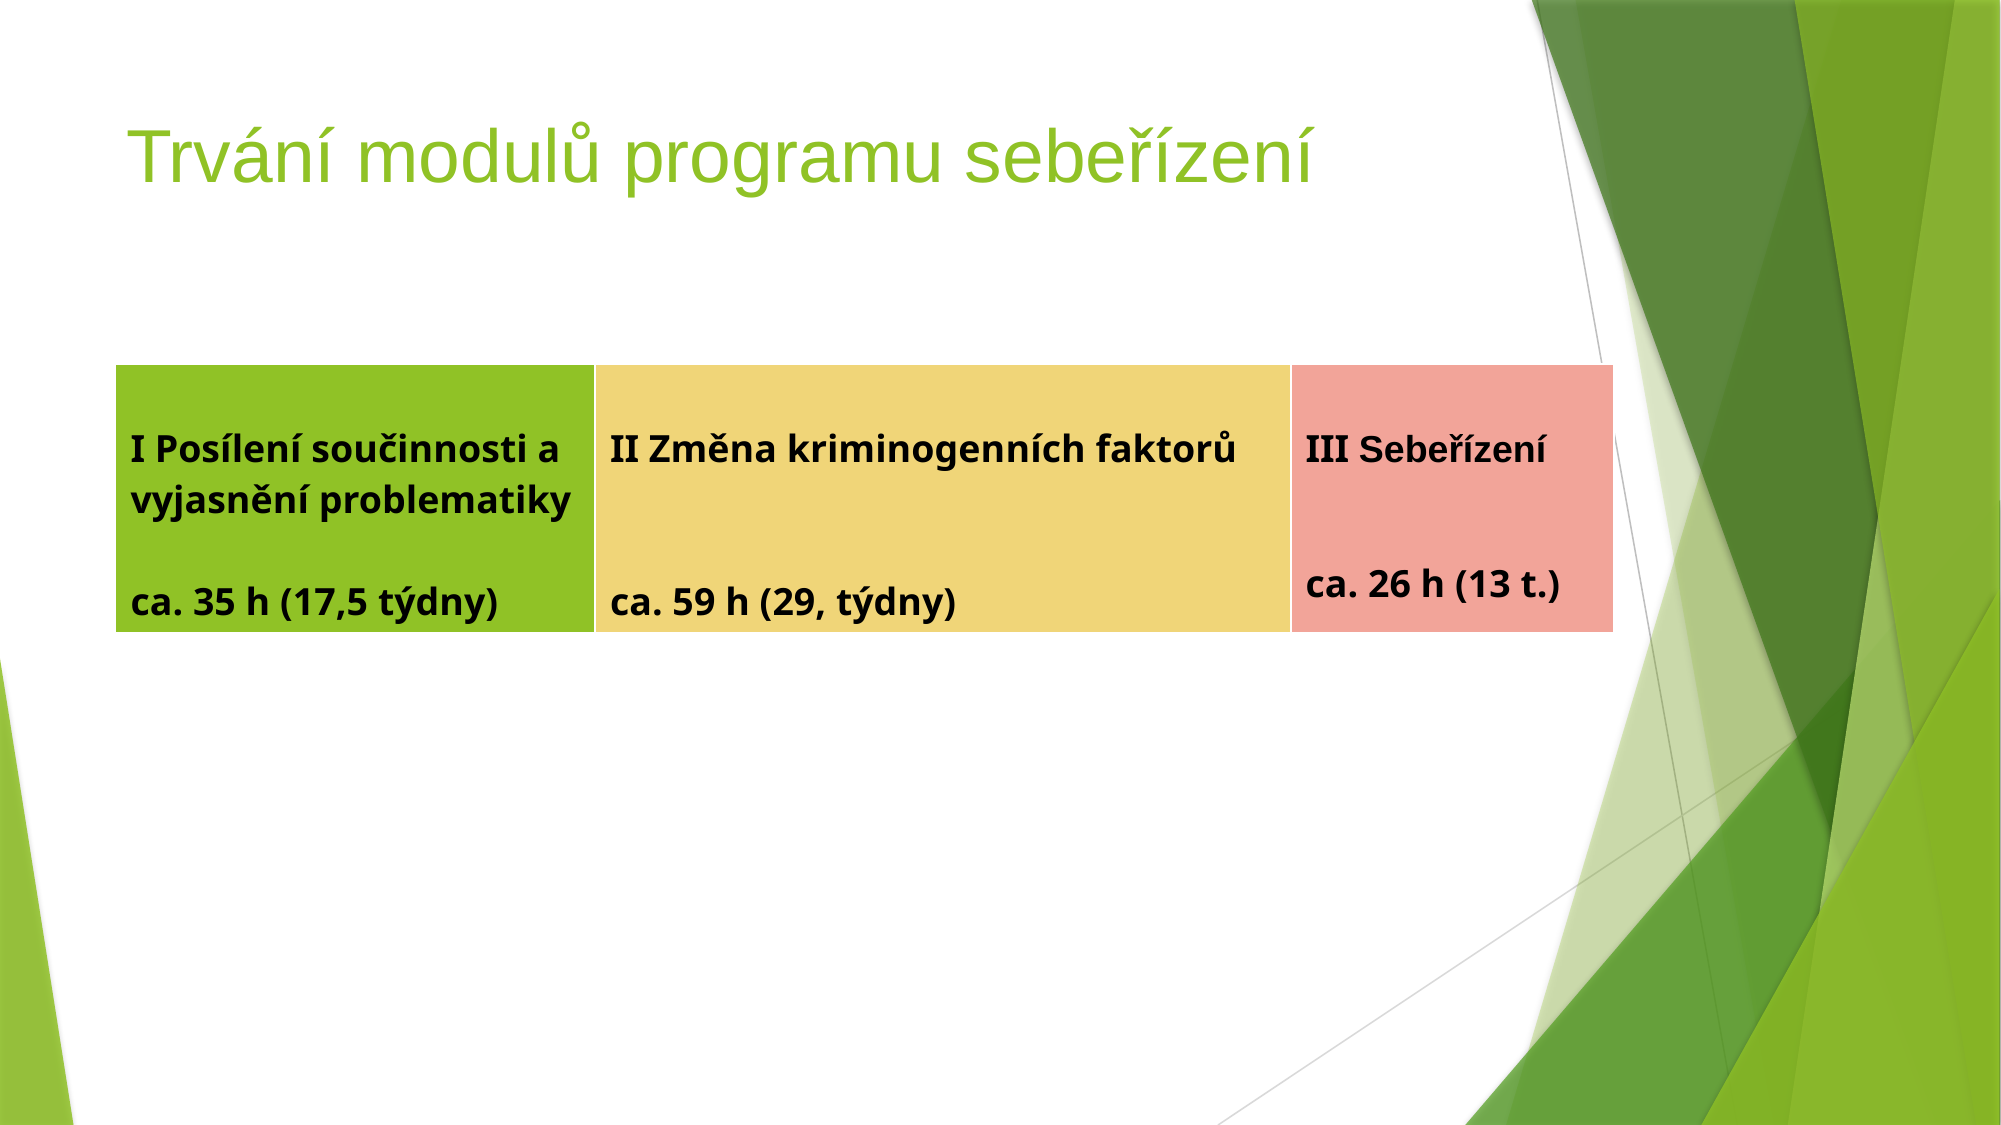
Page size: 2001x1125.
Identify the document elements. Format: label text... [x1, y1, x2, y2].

table_header II Změna kriminogenních faktorů ca. 59 h (29, týdny) [596, 365, 1290, 632]
table_header III Sebeřízení ca. 26 h (13 t.) [1292, 365, 1613, 632]
table_header I Posílení součinnosti a vyjasnění problematiky ca. 35 h (17,5 týdny) [116, 365, 594, 632]
title Trvání modulů programu sebeřízení [111, 99, 1522, 317]
